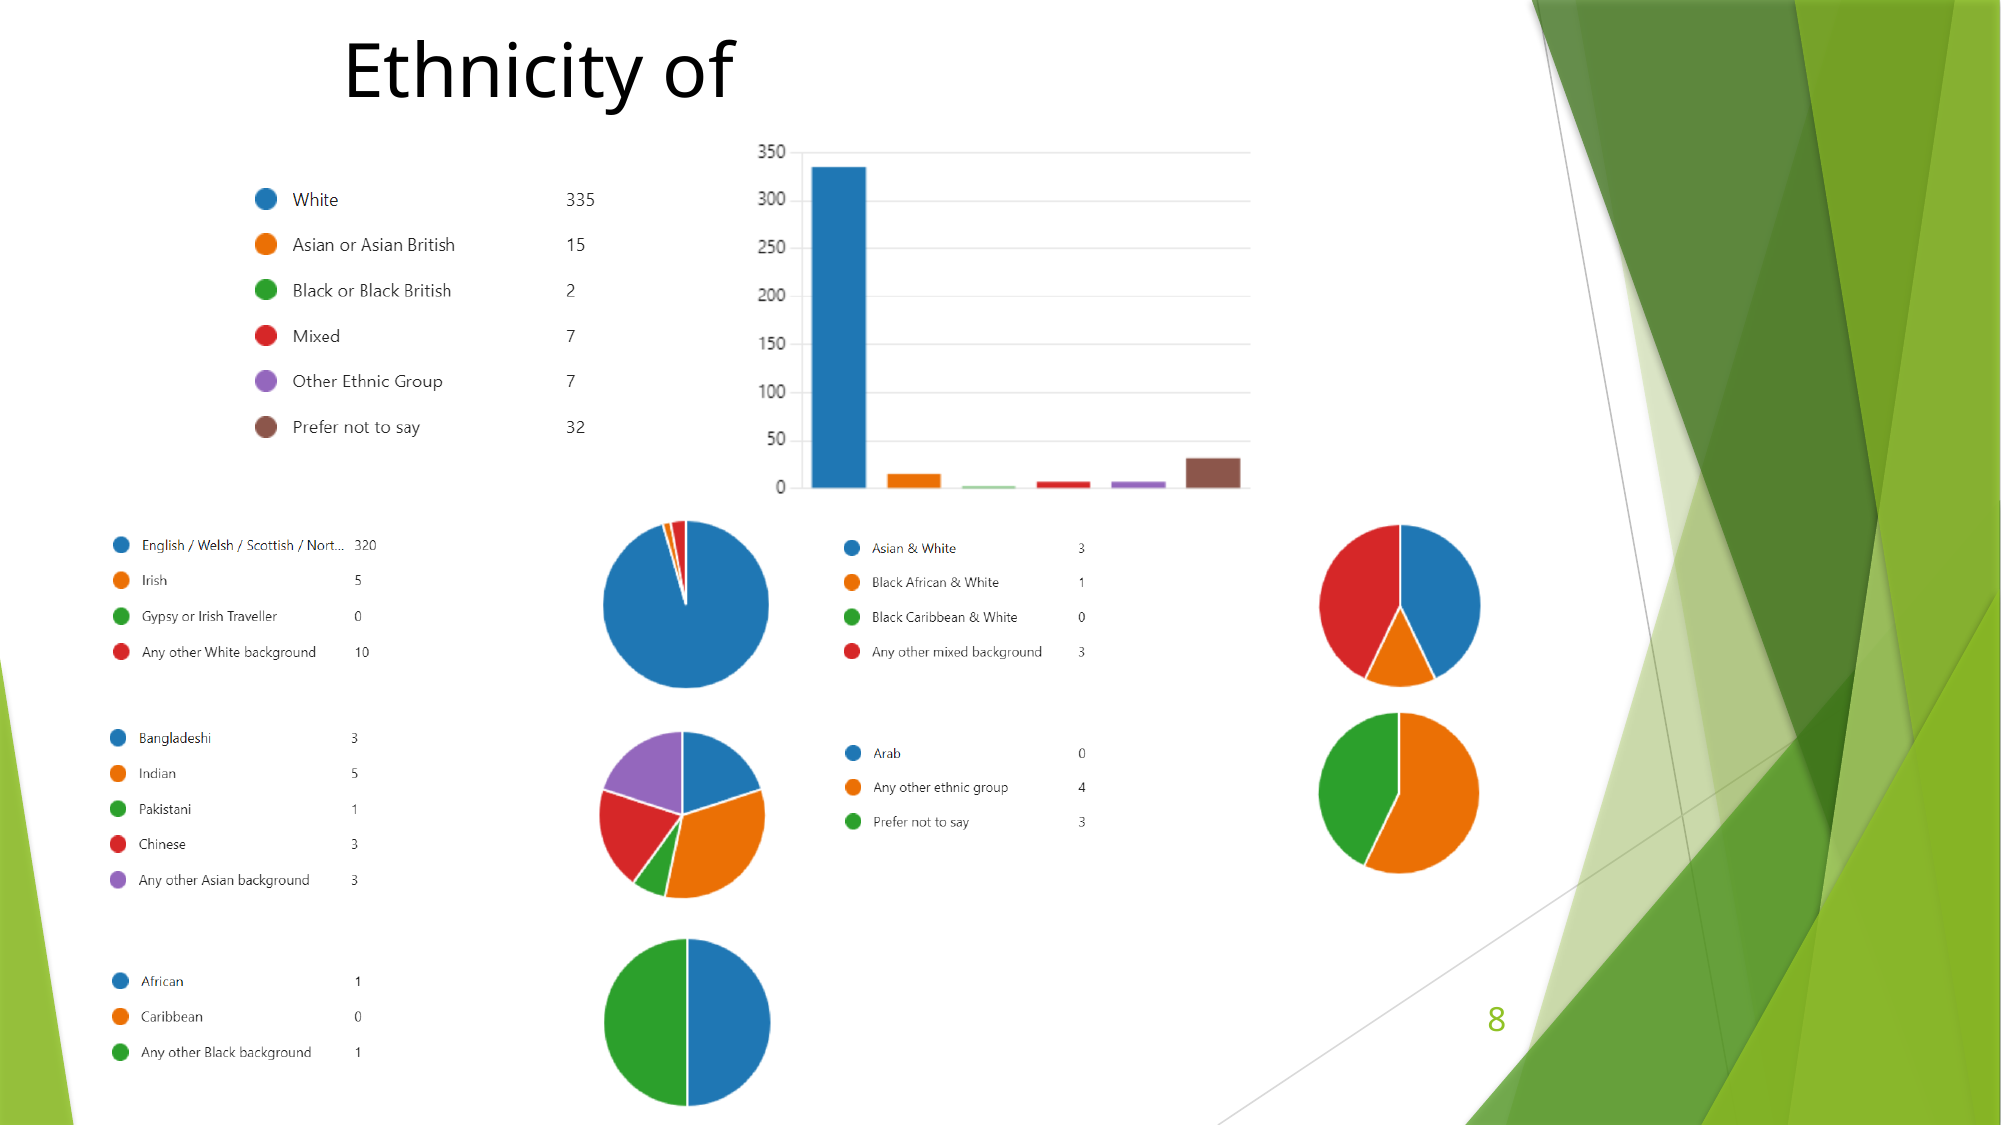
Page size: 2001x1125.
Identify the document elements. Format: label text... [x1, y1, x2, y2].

picture [839, 518, 1486, 691]
picture [110, 520, 775, 691]
picture [839, 701, 1486, 876]
picture [244, 125, 1252, 510]
title Ethnicity of Respondents [327, 14, 1207, 119]
picture [103, 927, 775, 1111]
slide_number 8 [1409, 991, 1522, 1051]
picture [104, 717, 769, 901]
